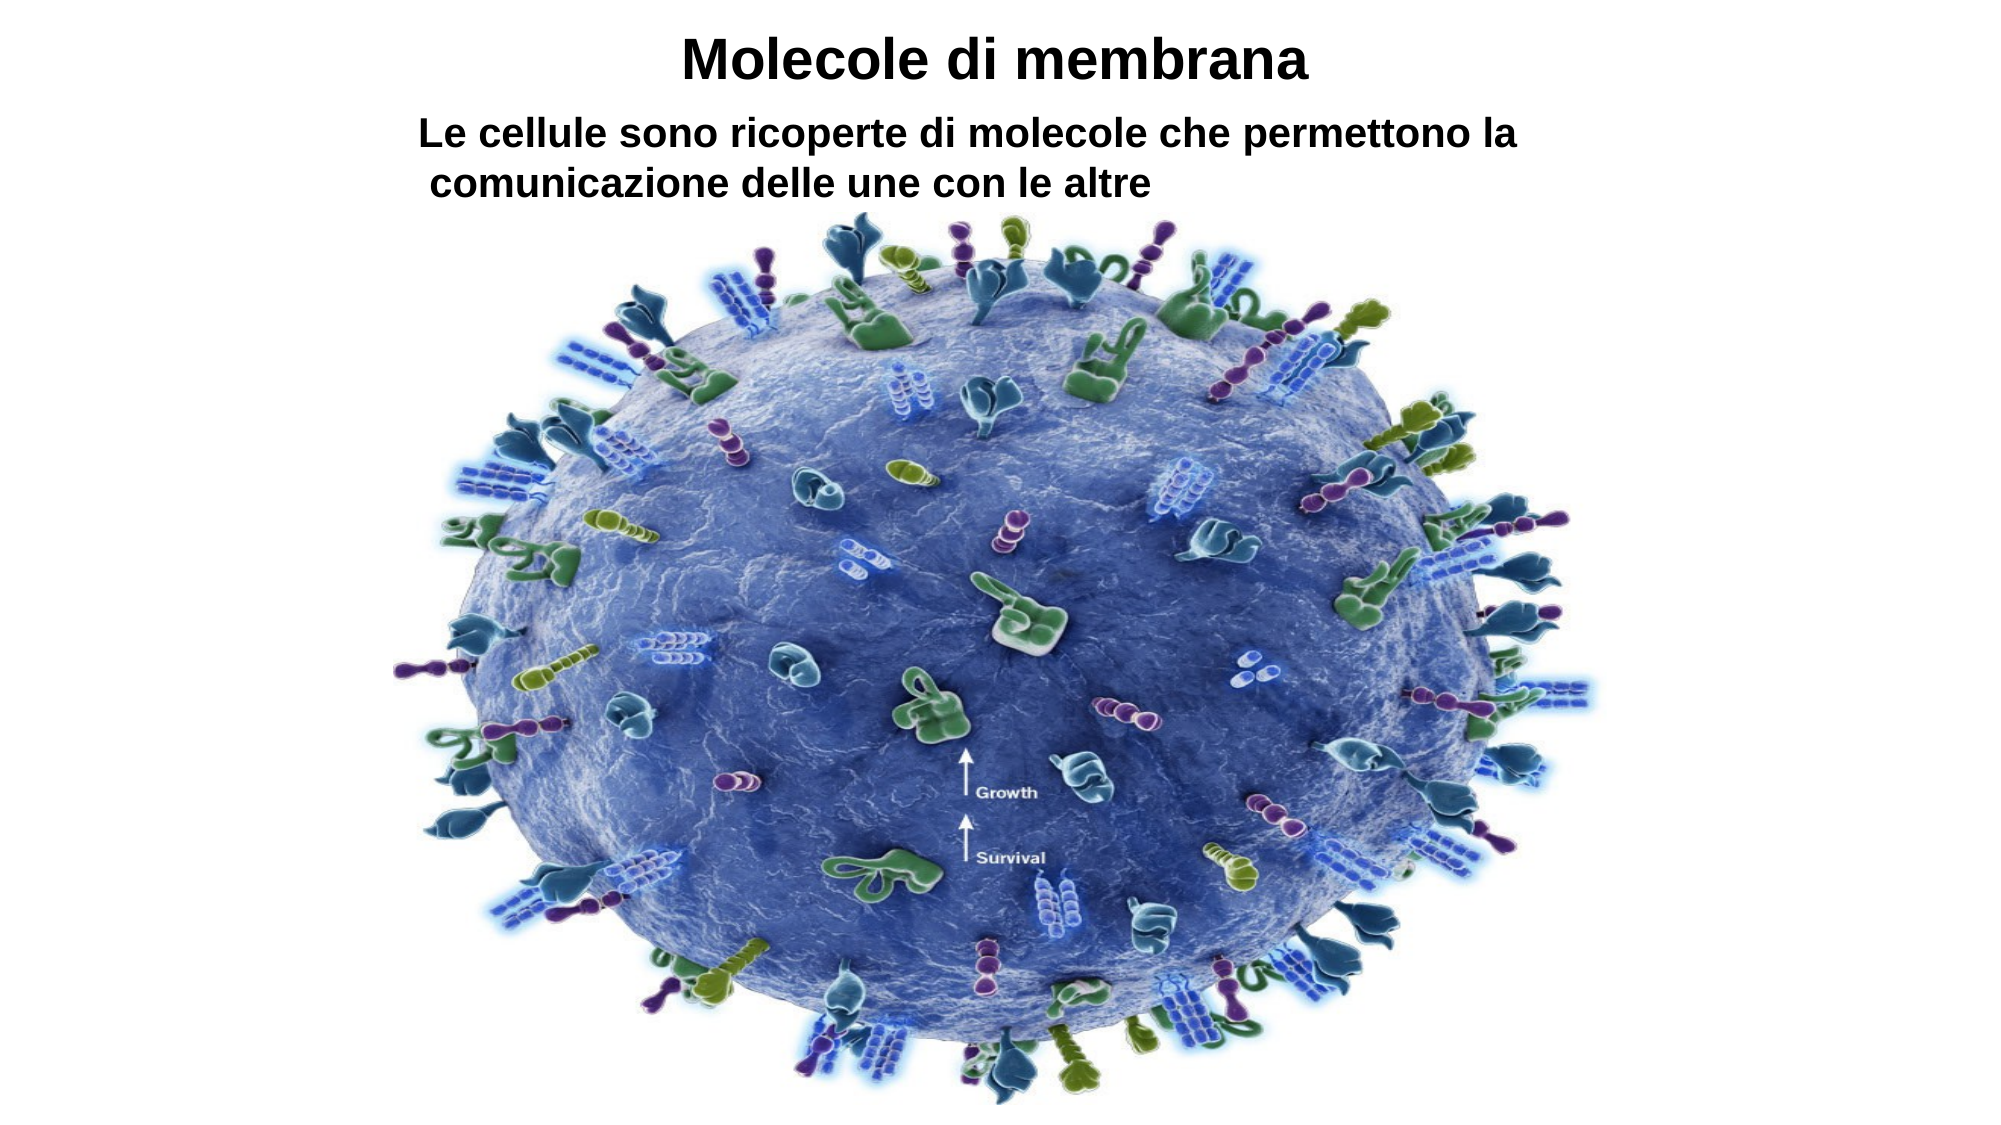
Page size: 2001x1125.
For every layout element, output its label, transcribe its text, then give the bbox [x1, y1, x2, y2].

picture [393, 212, 1607, 1105]
title Molecole di membrana Le cellule sono ricoperte di molecole che permettono la comunicazione delle une con le altre [416, 0, 1521, 210]
